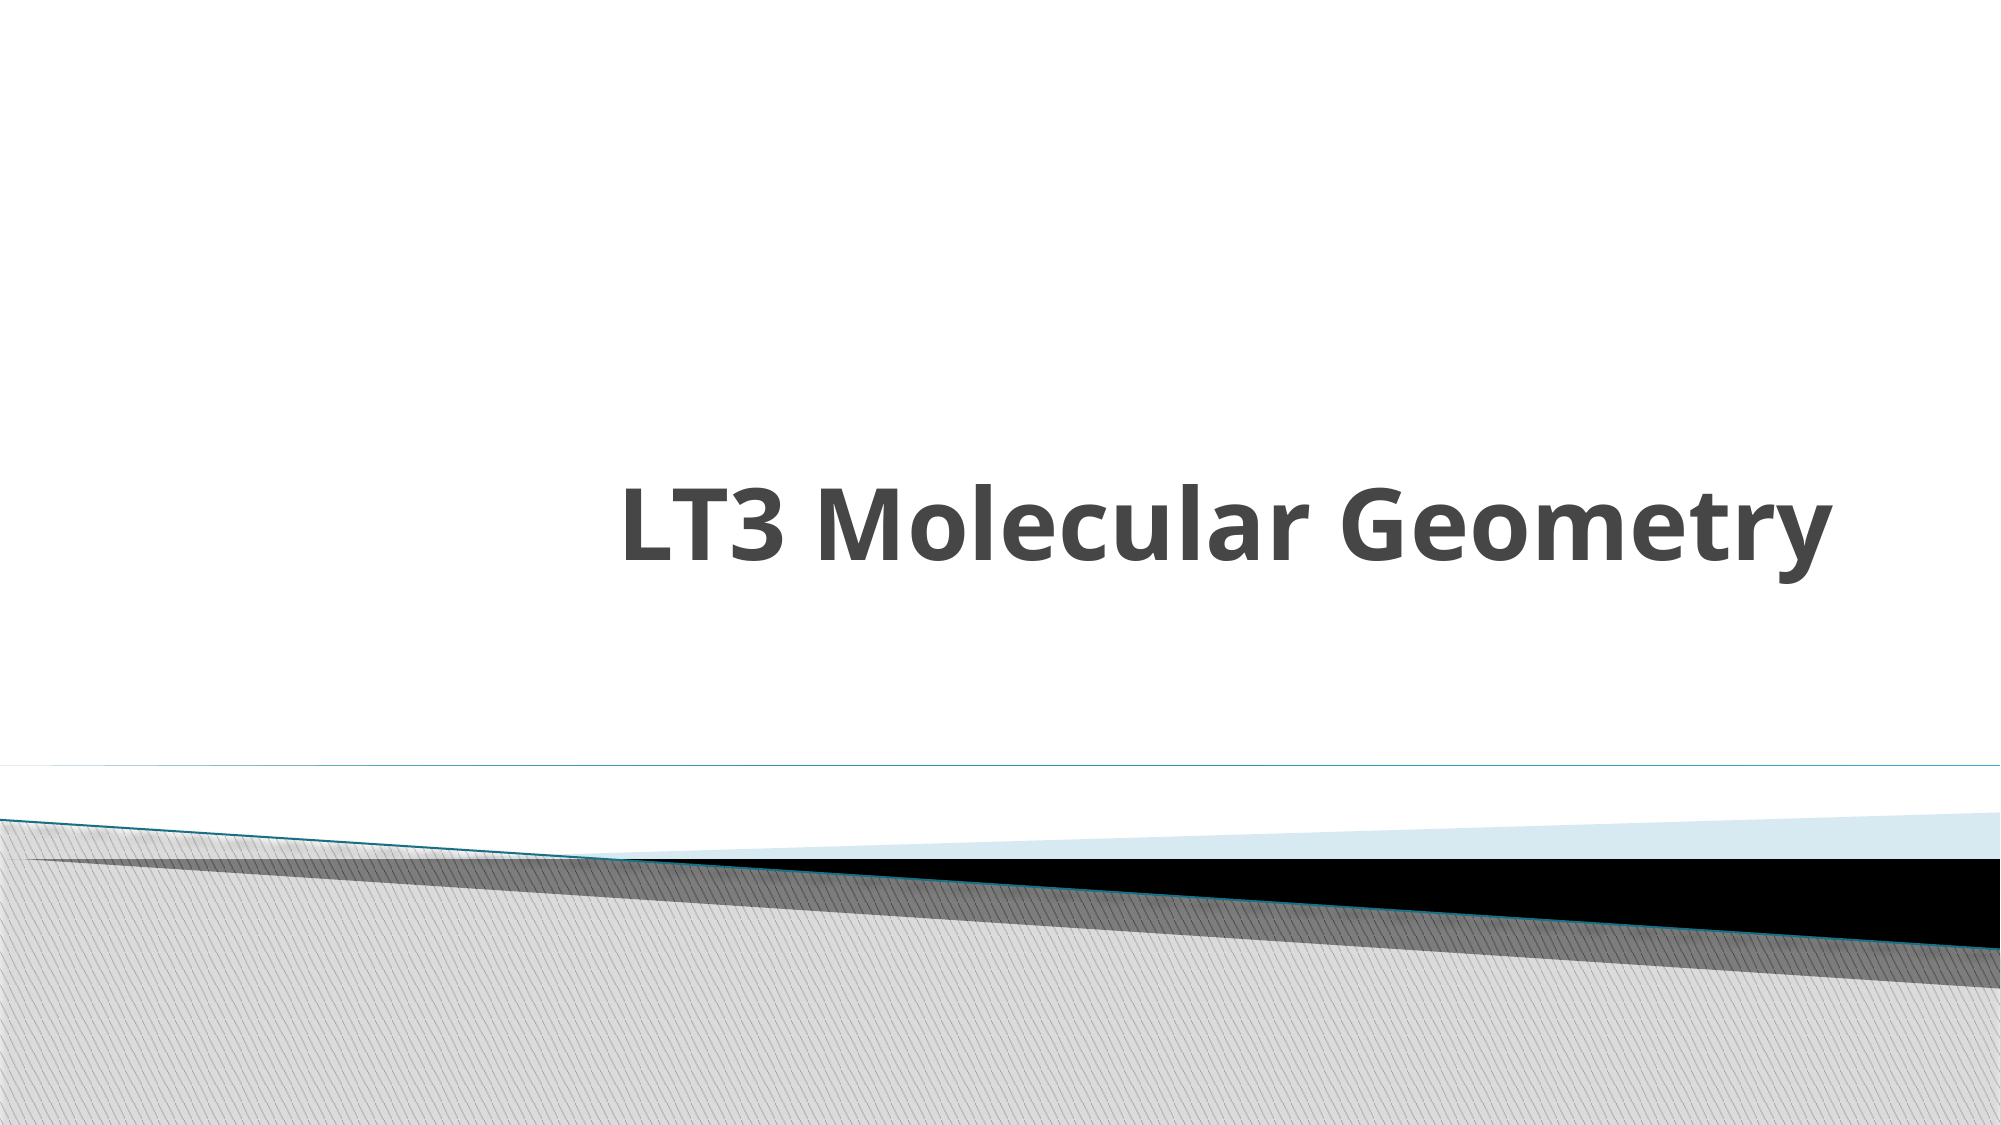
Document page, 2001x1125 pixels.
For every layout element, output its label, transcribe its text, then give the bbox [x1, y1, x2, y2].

picture [7, 859, 2000, 989]
title LT3 Molecular Geometry [150, 287, 1850, 588]
